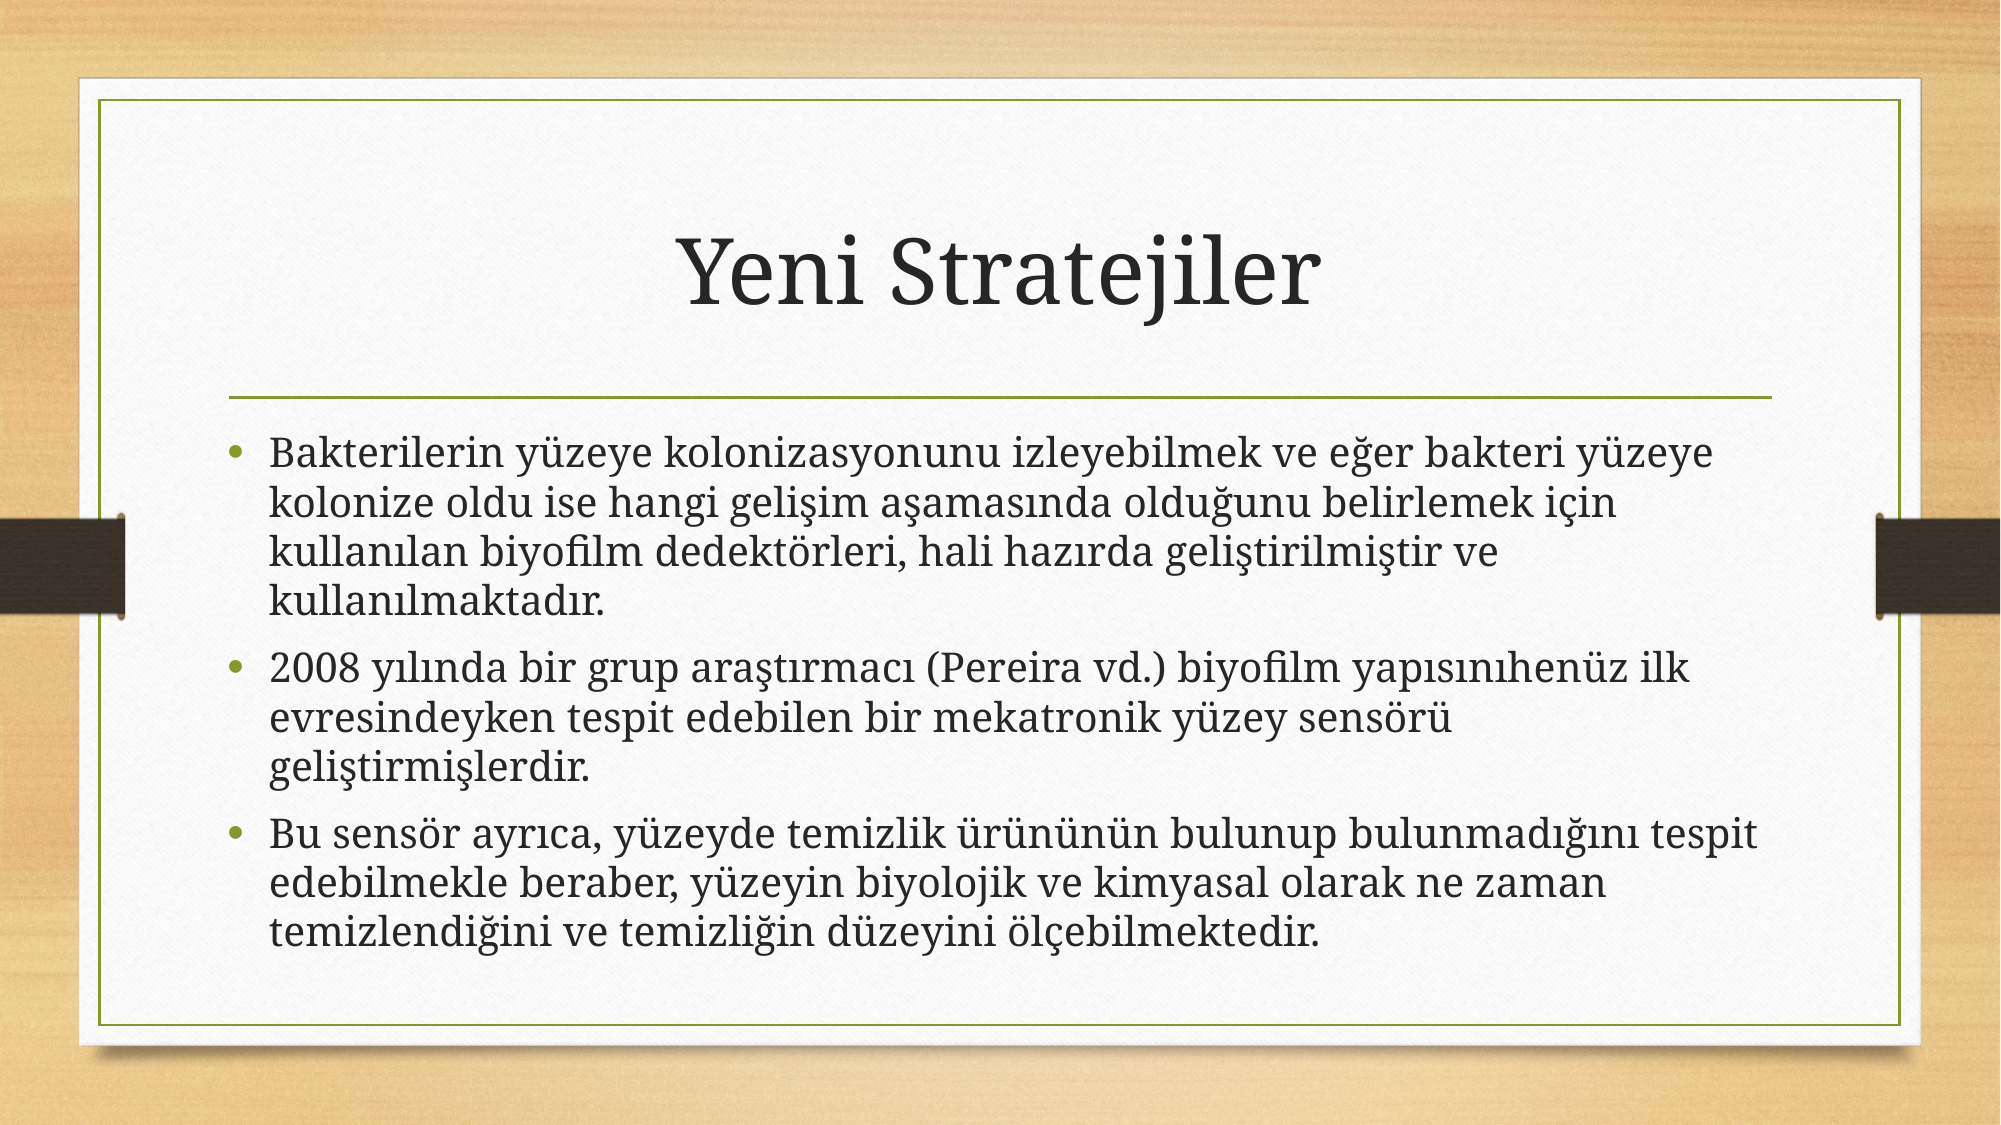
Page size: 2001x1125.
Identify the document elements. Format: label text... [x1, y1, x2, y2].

list Bakterilerin yüzeye kolonizasyonunu izleyebilmek ve eğer bakteri yüzeye kolonize oldu ise hangi gelişim aşamasında olduğunu belirlemek için kullanılan biyofilm dedektörleri, hali hazırda geliştirilmiştir ve kullanılmaktadır. 2008 yılında bir grup araştırmacı (Pereira vd.) biyofilm yapısınıhenüz ilk evresindeyken tespit edebilen bir mekatronik yüzey sensörü geliştirmişlerdir. Bu sensör ayrıca, yüzeyde temizlik ürününün bulunup bulunmadığını tespit edebilmekle beraber, yüzeyin biyolojik ve kimyasal olarak ne zaman temizlendiğini ve temizliğin düzeyini ölçebilmektedir. [212, 419, 1788, 964]
title Yeni Stratejiler [212, 161, 1788, 375]
picture [0, 0, 2001, 1125]
